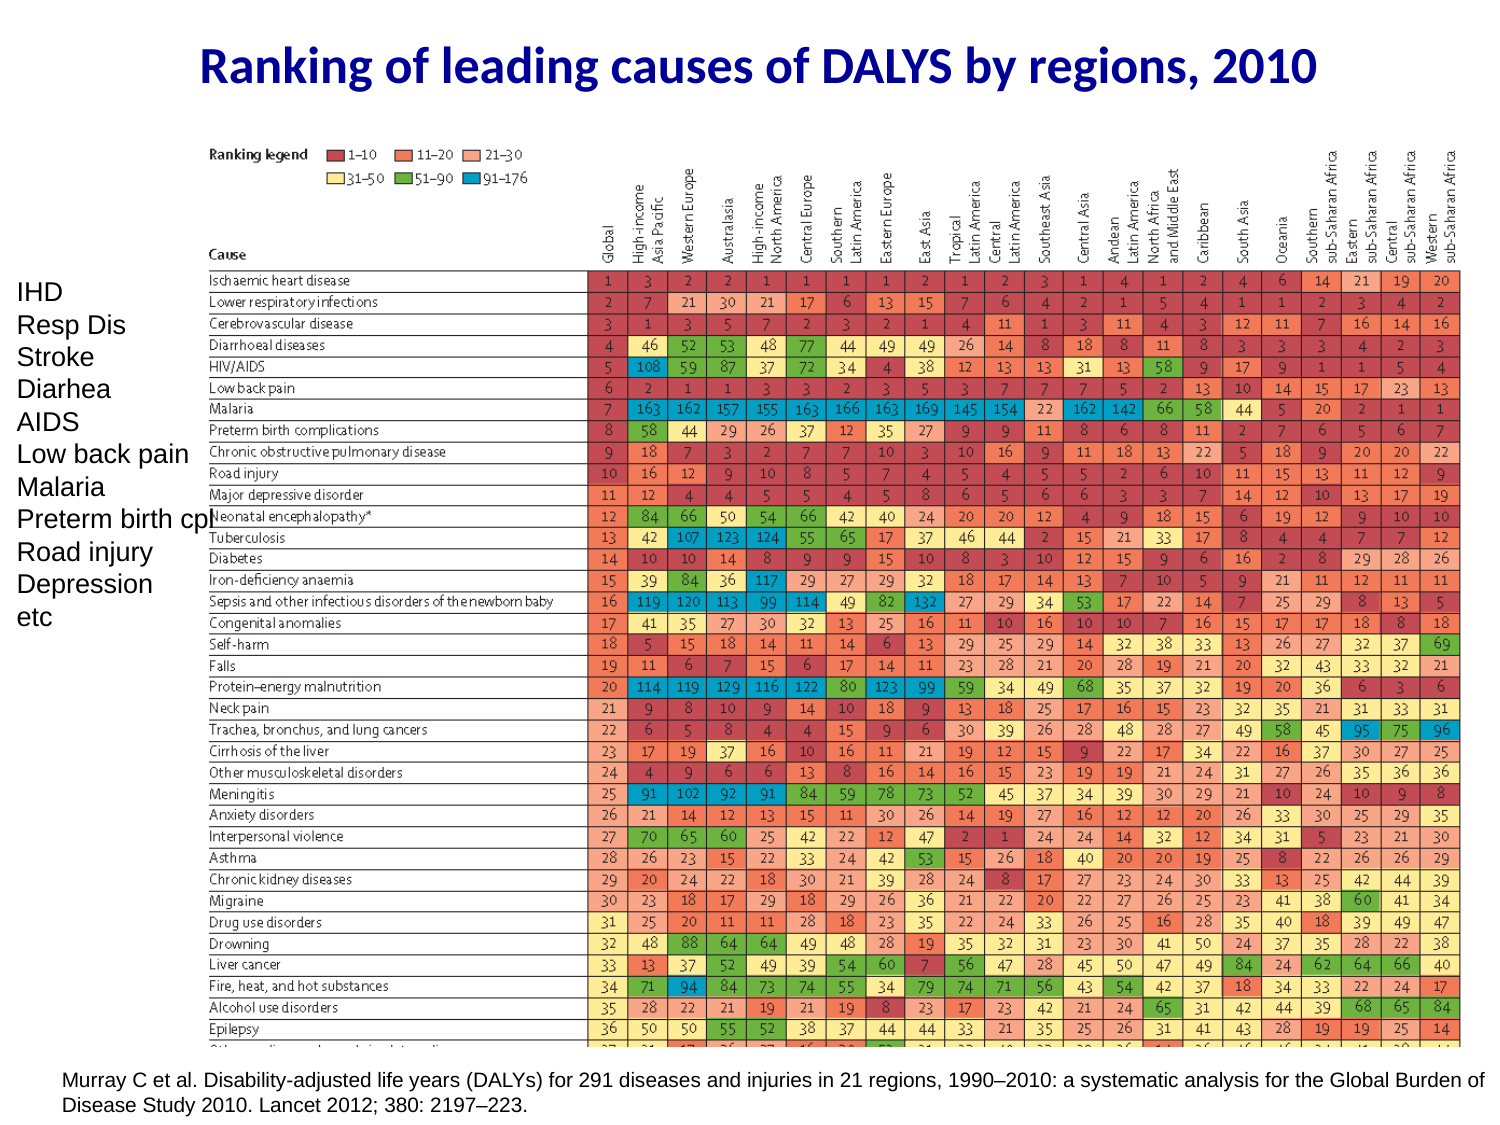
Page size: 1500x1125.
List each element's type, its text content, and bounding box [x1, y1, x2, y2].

text_box IHD Resp Dis Stroke Diarhea AIDS Low back pain Malaria Preterm birth cpl Road injury Depression etc [1, 267, 189, 640]
picture [194, 125, 1468, 1047]
title Ranking of leading causes of DALYS by regions, 2010 [17, 0, 1500, 126]
text_box Murray C et al. Disability-adjusted life years (DALYs) for 291 diseases and injuries in 21 regions, 1990–2010: a systematic analysis for the Global Burden of Disease Study 2010. Lancet 2012; 380: 2197–223. [47, 1059, 1500, 1124]
